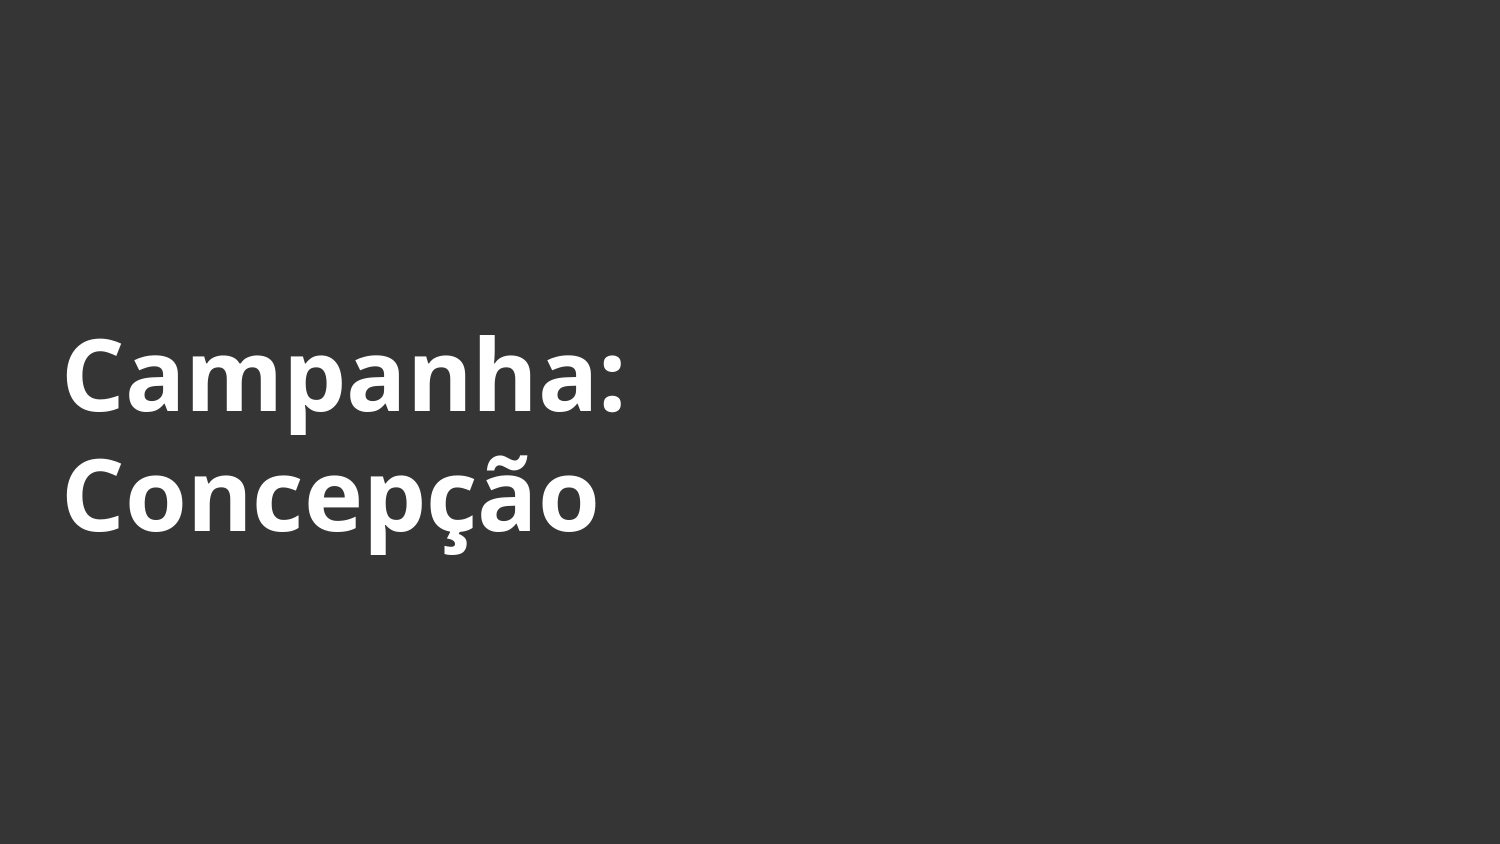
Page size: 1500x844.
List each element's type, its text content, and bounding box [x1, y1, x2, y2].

title Campanha: Concepção [46, 116, 1071, 746]
